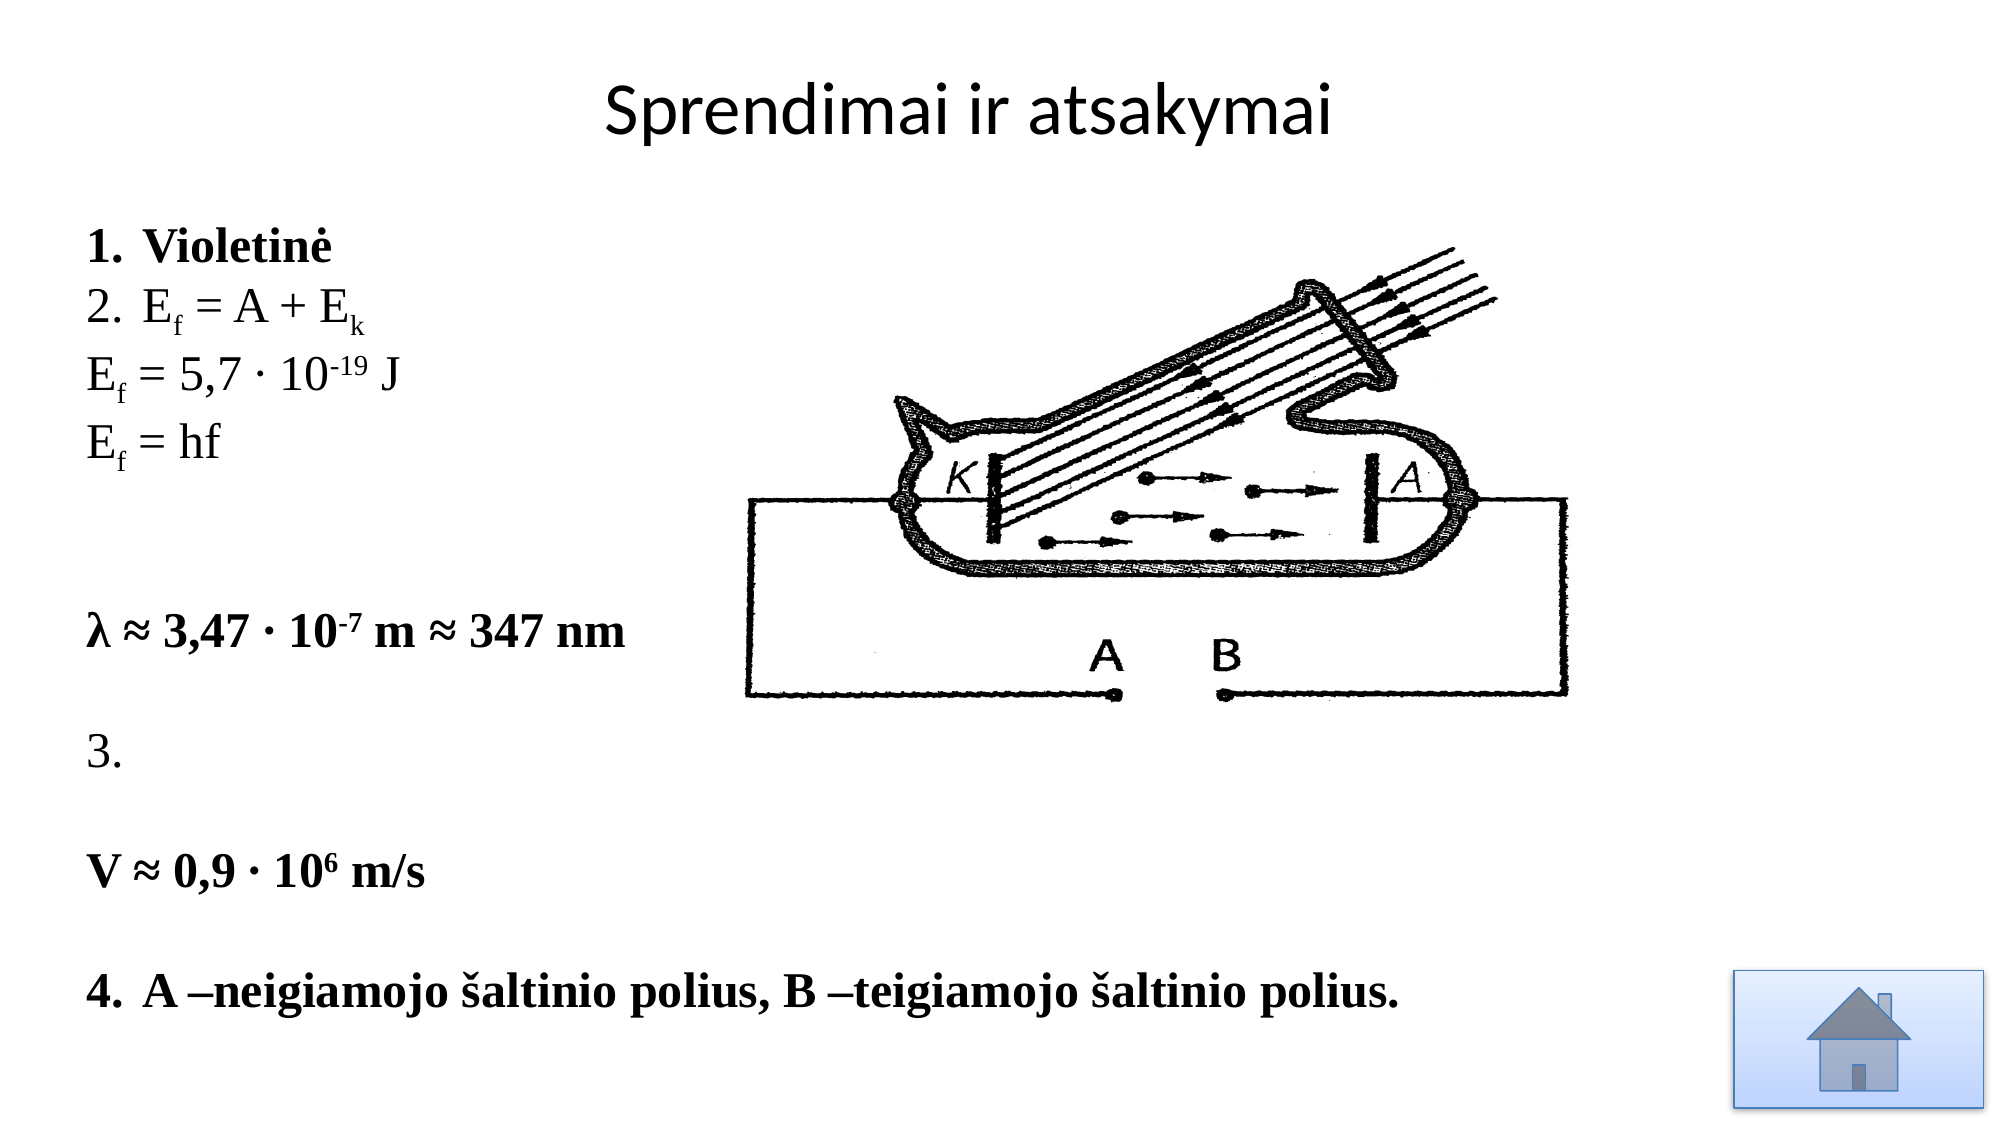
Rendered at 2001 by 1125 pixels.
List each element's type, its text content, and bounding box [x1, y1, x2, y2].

text_box [1733, 970, 1984, 1109]
text_box Sprendimai ir atsakymai [590, 52, 1380, 158]
picture [735, 230, 1580, 706]
